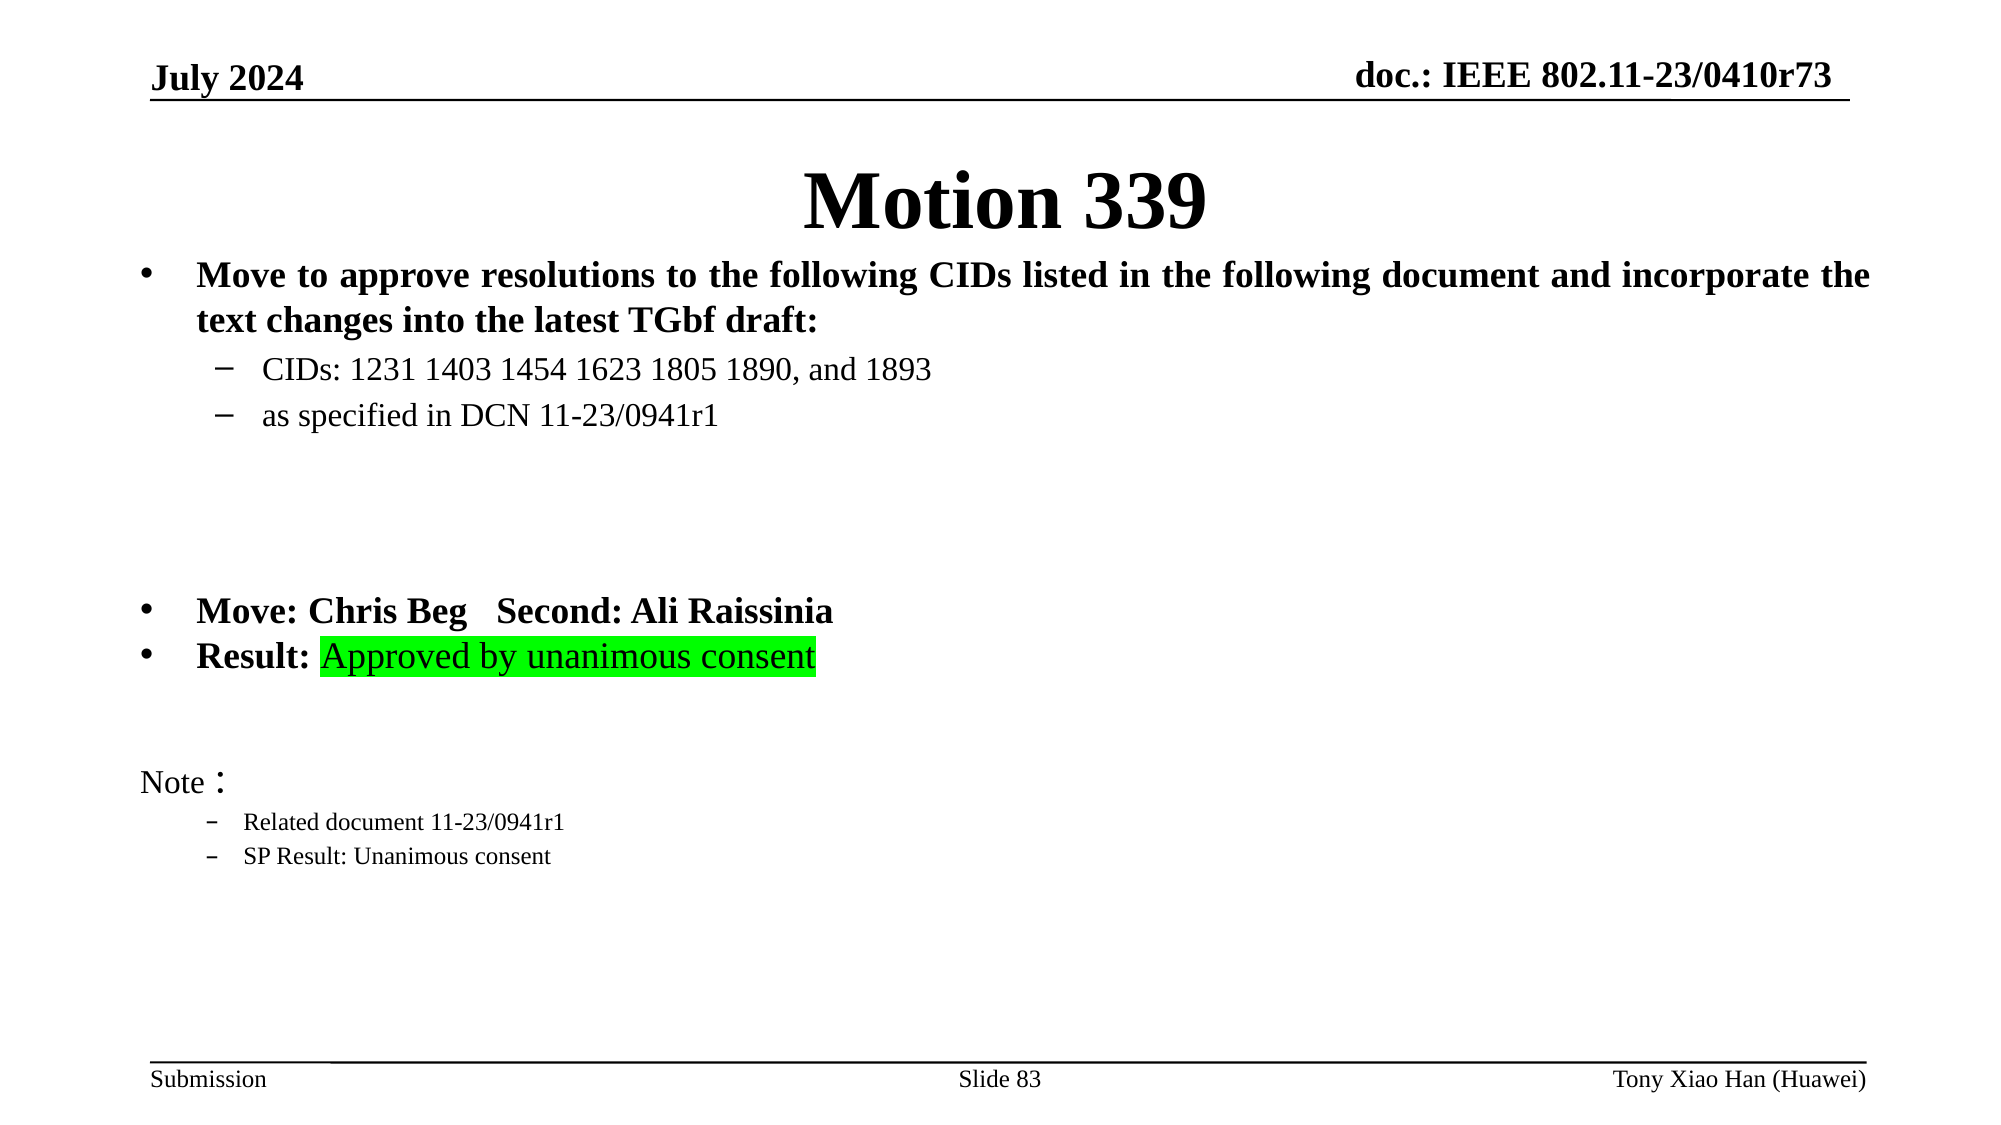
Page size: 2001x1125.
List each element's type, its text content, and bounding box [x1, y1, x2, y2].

text_box Move to approve resolutions to the following CIDs listed in the following document and incorporate the text changes into the latest TGbf draft: CIDs: 1231 1403 1454 1623 1805 1890, and 1893 as specified in DCN 11-23/0941r1 Move: Chris Beg Second: Ali Raissinia Result: Approved by unanimous consent Note： Related document 11-23/0941r1 SP Result: Unanimous consent [125, 212, 1888, 900]
text_box Motion 339 [368, 137, 1644, 212]
